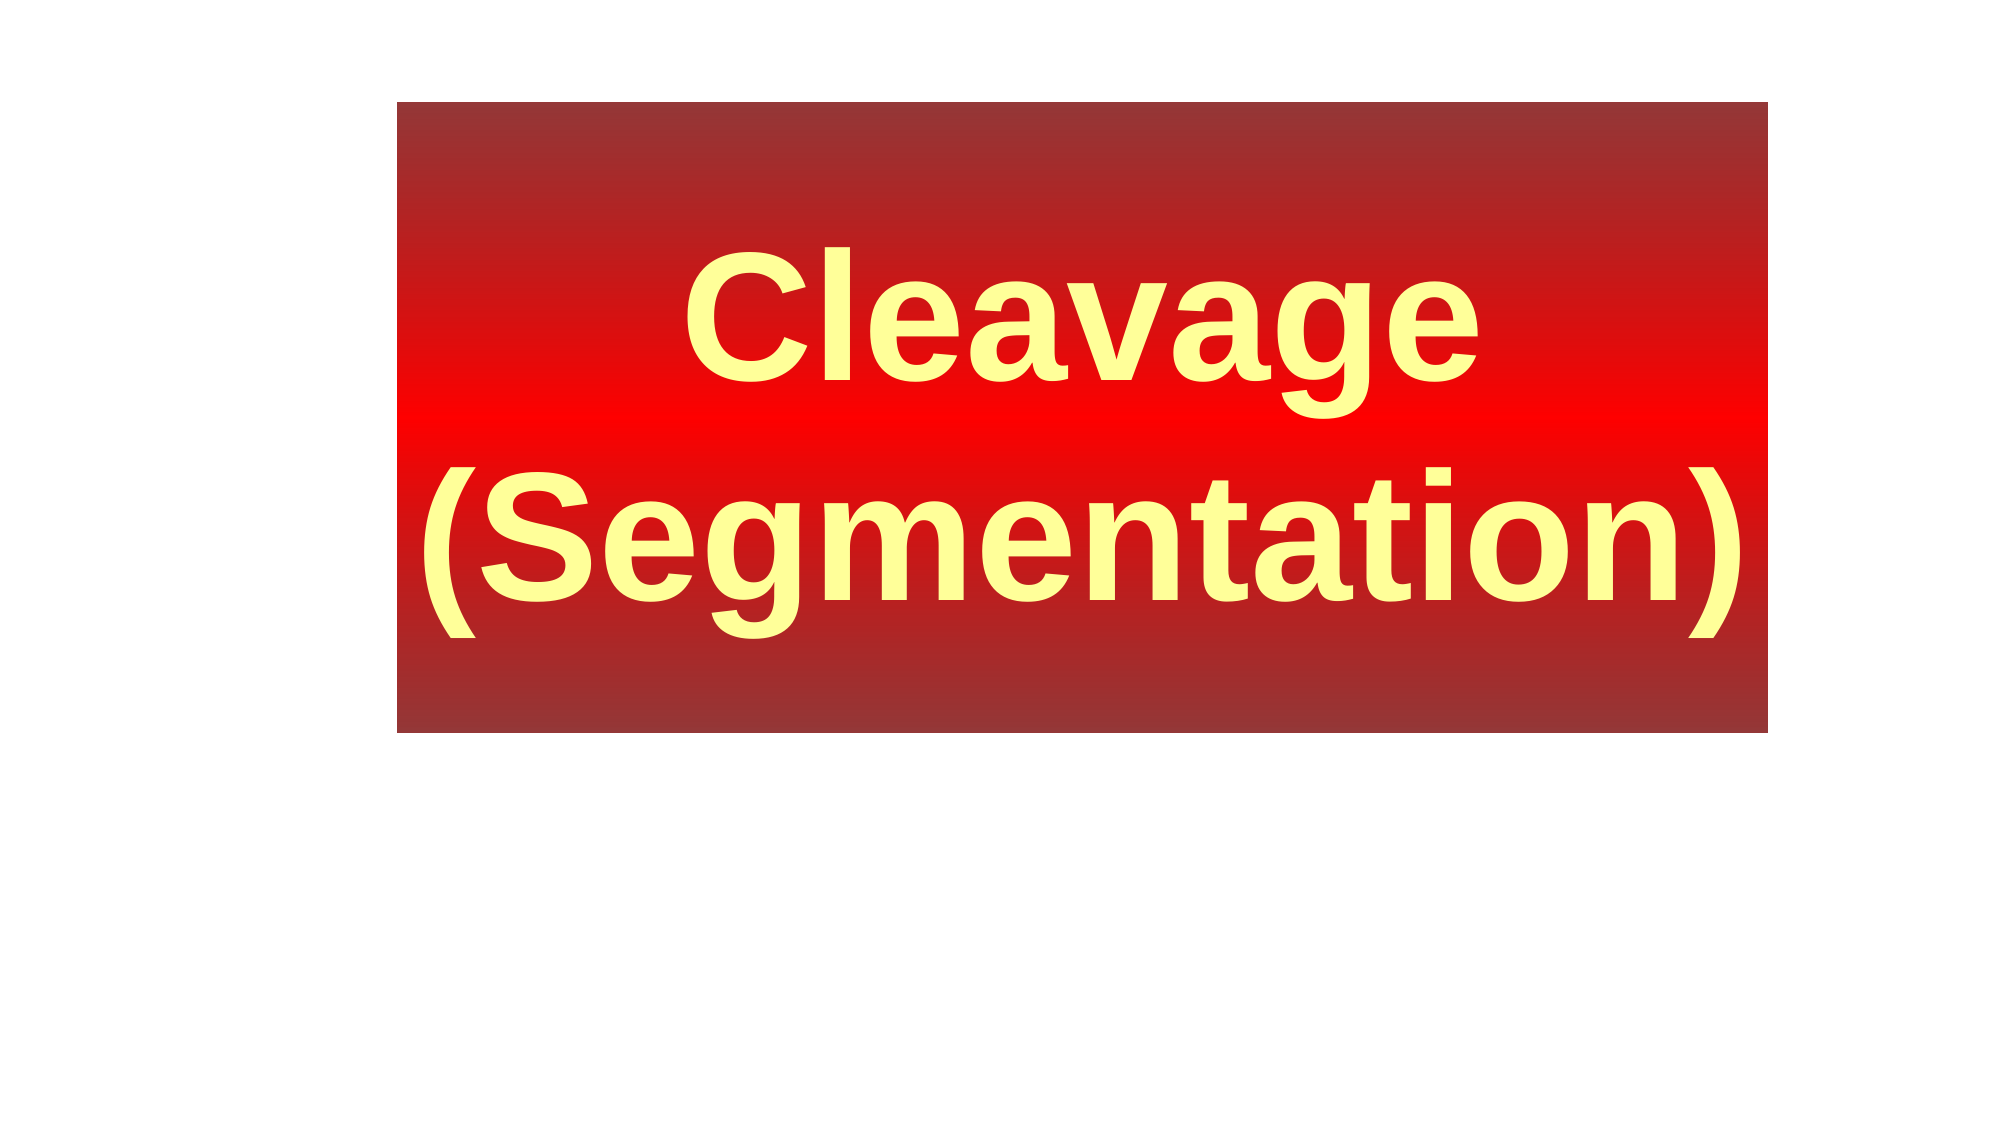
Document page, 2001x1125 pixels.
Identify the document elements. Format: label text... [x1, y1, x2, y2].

text_box Cleavage (Segmentation) [397, 102, 1768, 733]
